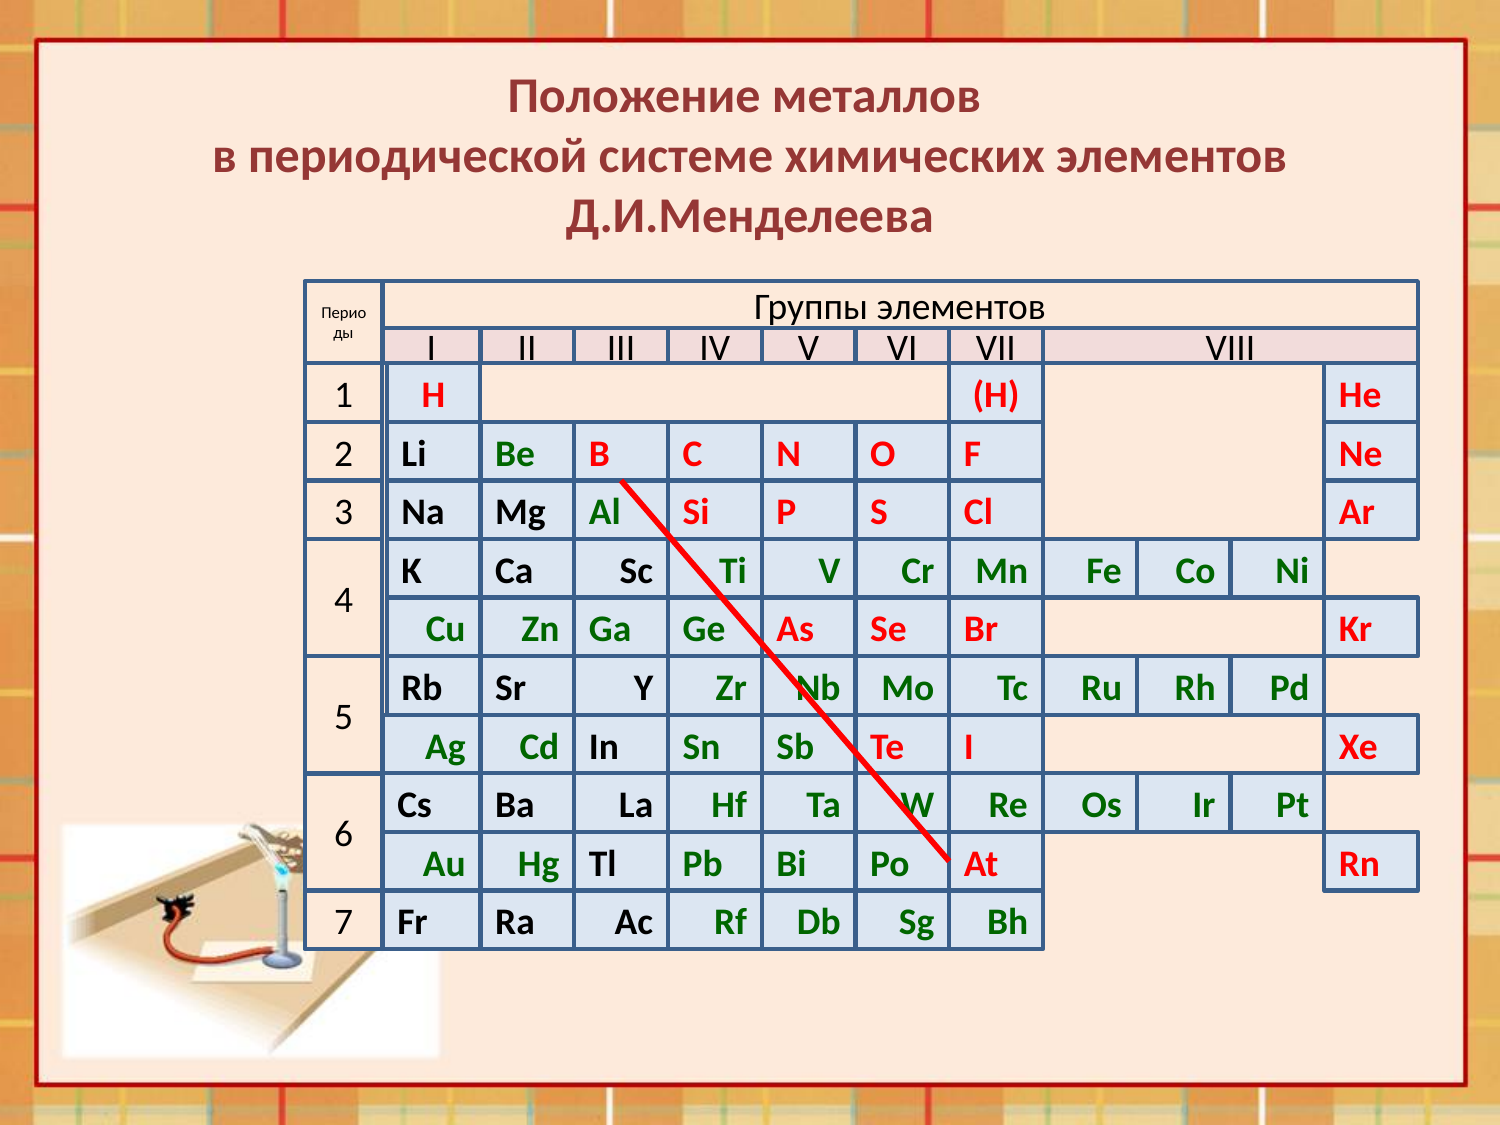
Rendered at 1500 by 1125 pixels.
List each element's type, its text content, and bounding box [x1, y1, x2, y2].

picture [0, 0, 1500, 1125]
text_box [594, 506, 976, 836]
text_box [304, 280, 1419, 950]
title Положение металлов в периодической системе химических элементов Д.И.Менделеева [93, 58, 1407, 247]
